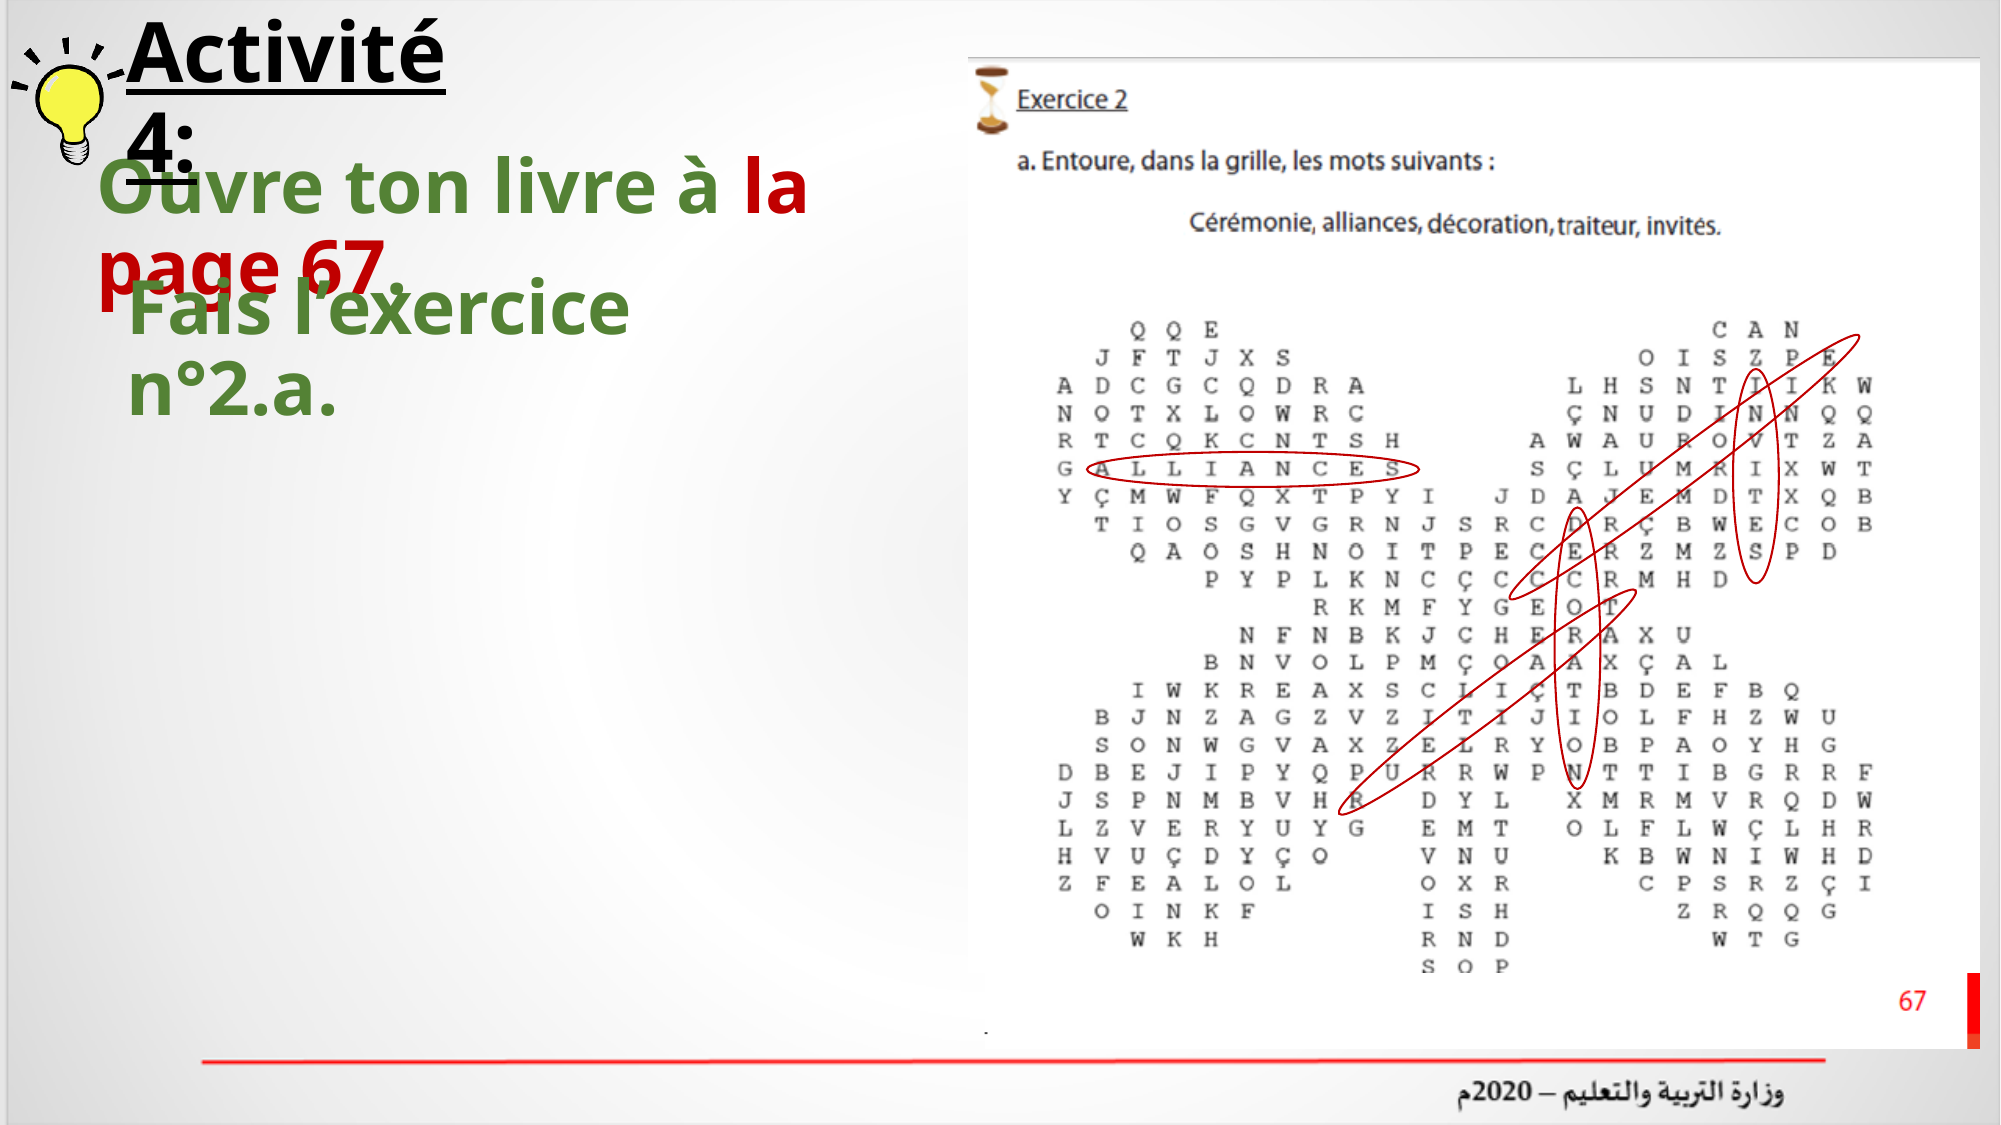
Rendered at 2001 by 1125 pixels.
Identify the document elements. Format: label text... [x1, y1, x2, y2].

text_box Activité 4: [111, 0, 524, 209]
picture [0, 0, 2001, 1125]
text_box Fais l’exercice n°2.a. [111, 276, 736, 426]
title Ouvre ton livre à la page 67. [81, 175, 968, 284]
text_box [968, 57, 1980, 1049]
